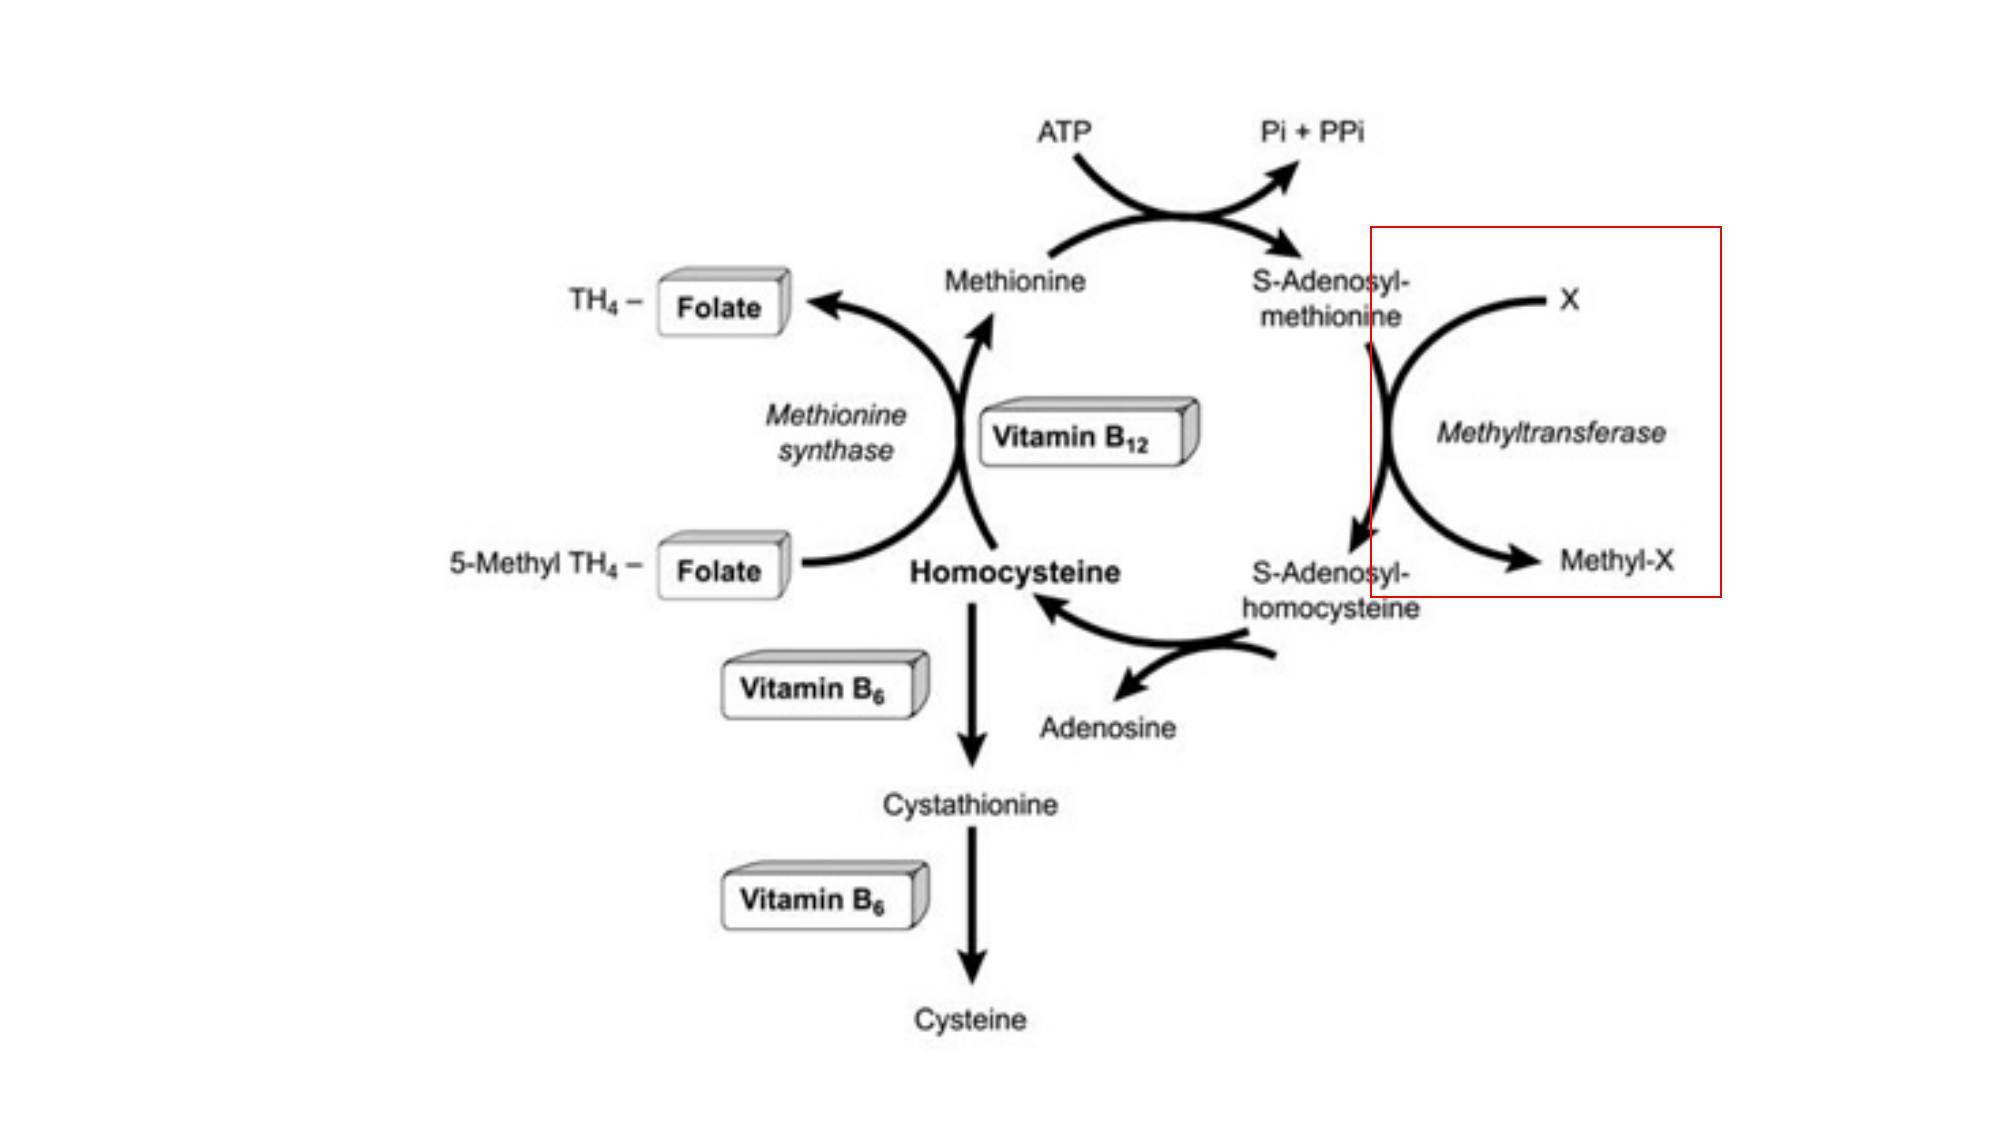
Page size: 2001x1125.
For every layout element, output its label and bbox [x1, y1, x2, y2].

list [296, 48, 1708, 1073]
text_box [1708, 226, 1722, 598]
